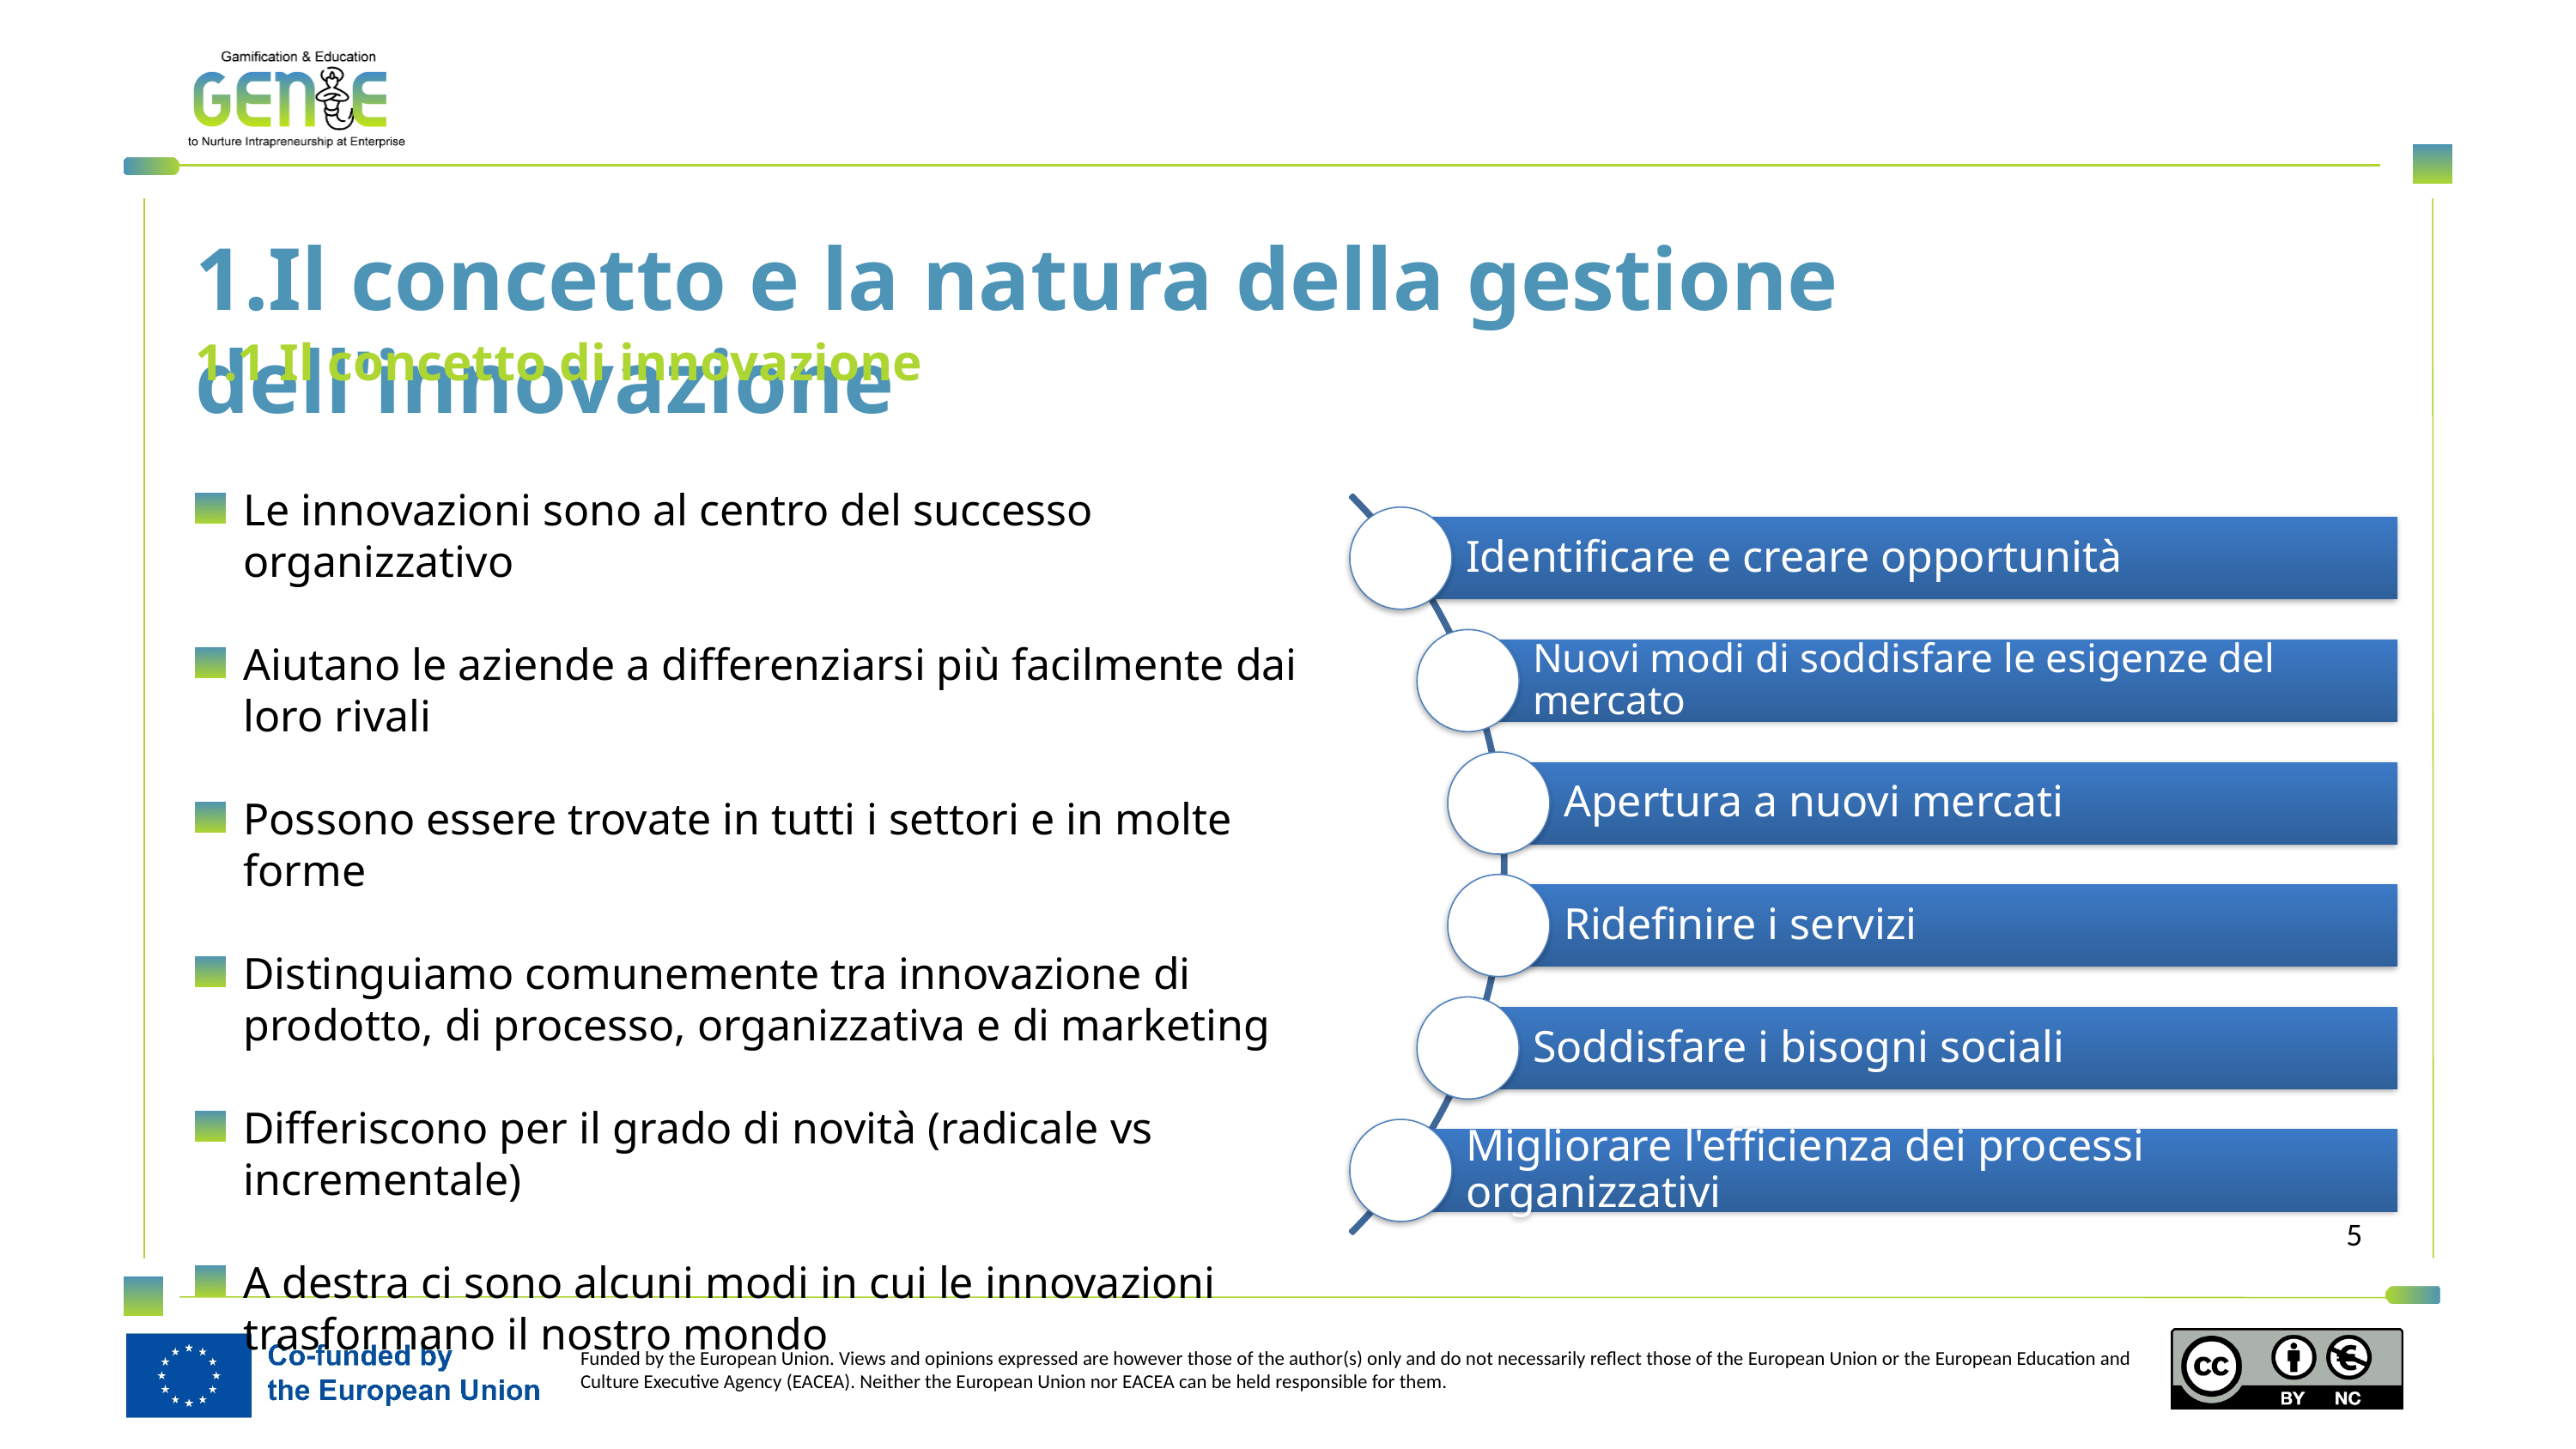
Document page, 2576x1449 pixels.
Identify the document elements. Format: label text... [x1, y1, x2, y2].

text_box 1.1 Il concetto di innovazione [182, 324, 999, 398]
picture [124, 157, 179, 175]
picture [195, 956, 226, 987]
picture [195, 647, 226, 678]
picture [195, 493, 226, 524]
picture [2171, 1328, 2403, 1410]
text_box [1338, 476, 2409, 1252]
picture [111, 1328, 562, 1423]
text_box Le innovazioni sono al centro del successo organizzativo Aiutano le aziende a differenziarsi più facilmente dai loro rivali Possono essere trovate in tutti i settori e in molte forme Distinguiamo comunemente tra innovazione di prodotto, di processo, organizzativa e di marketing Differiscono per il grado di novità (radicale vs incrementale) A destra ci sono alcuni modi in cui le innovazioni trasformano il nostro mondo [182, 476, 1364, 1263]
picture [195, 802, 226, 833]
picture [2413, 144, 2452, 184]
text_box 1.Il concetto e la natura della gestione dell'innovazione [182, 217, 2512, 336]
picture [124, 1276, 163, 1316]
picture [195, 1265, 226, 1296]
picture [195, 1111, 226, 1142]
picture [2385, 1286, 2440, 1304]
picture [182, 45, 408, 151]
